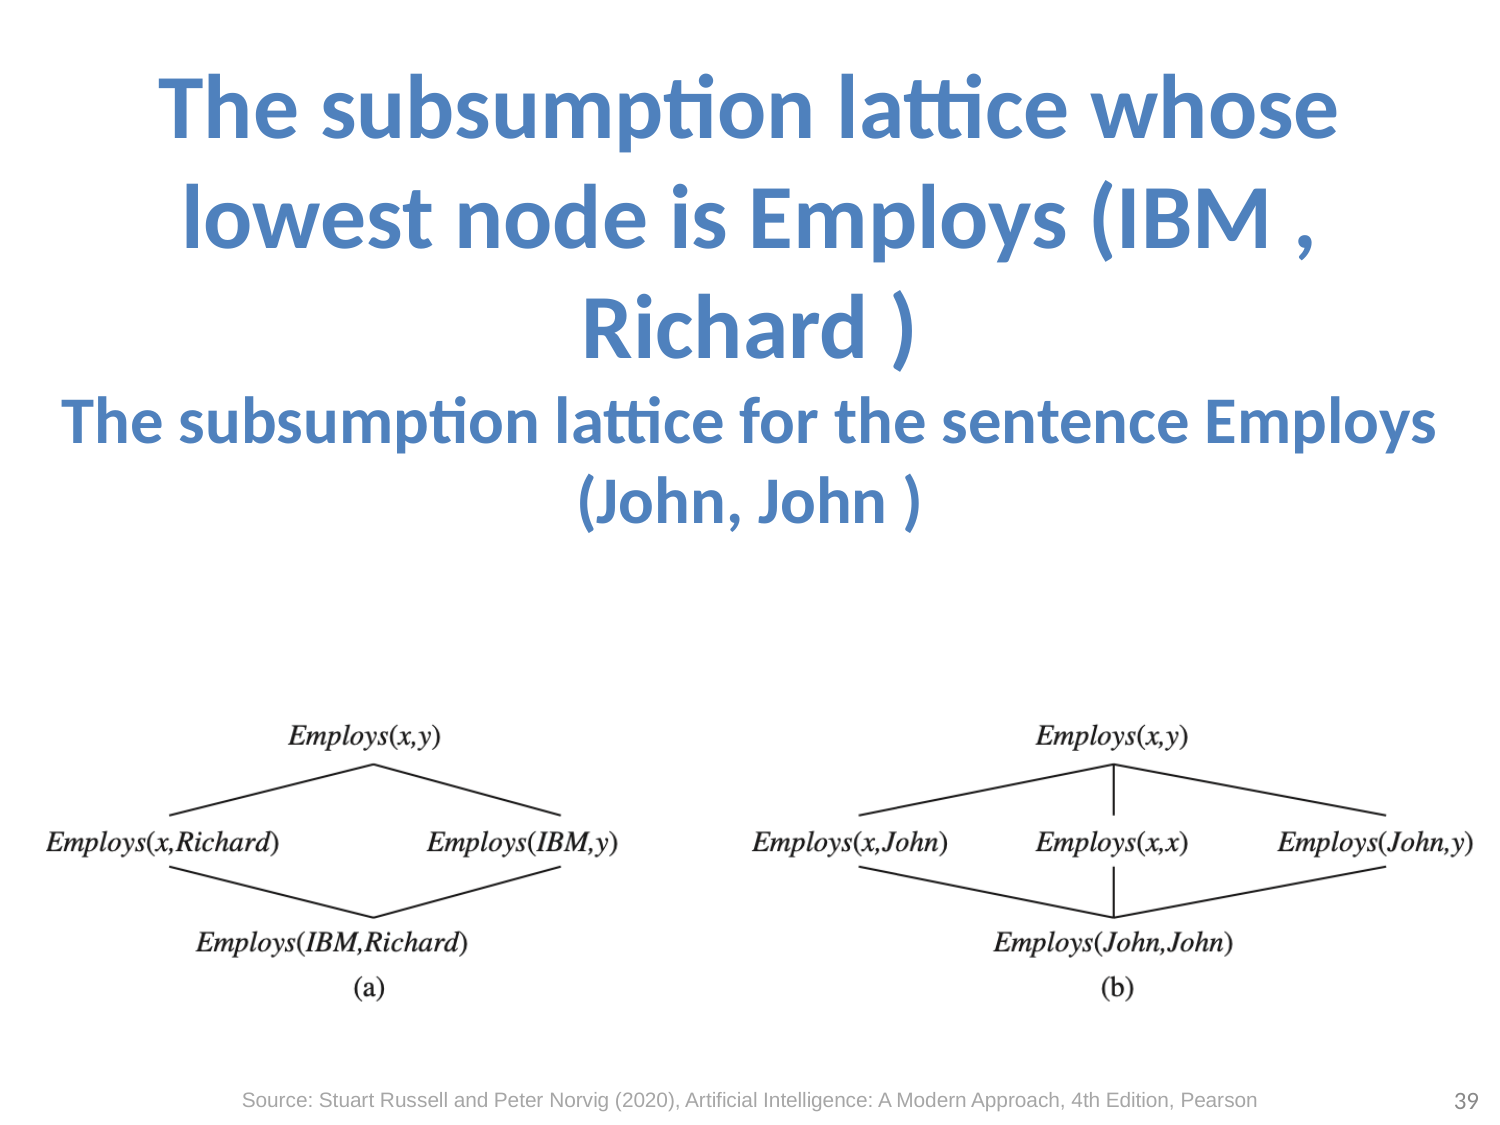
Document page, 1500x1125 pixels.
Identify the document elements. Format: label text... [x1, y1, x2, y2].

text_box Source: Stuart Russell and Peter Norvig (2020), Artificial Intelligence: A Modern Approach, 4th Edition, Pearson [177, 1079, 1323, 1119]
title The subsumption lattice whose lowest node is Employs (IBM , Richard ) The subsumption lattice for the sentence Employs (John, John ) [41, 20, 1459, 563]
slide_number 39 [1144, 1069, 1495, 1125]
picture [40, 703, 1486, 1013]
